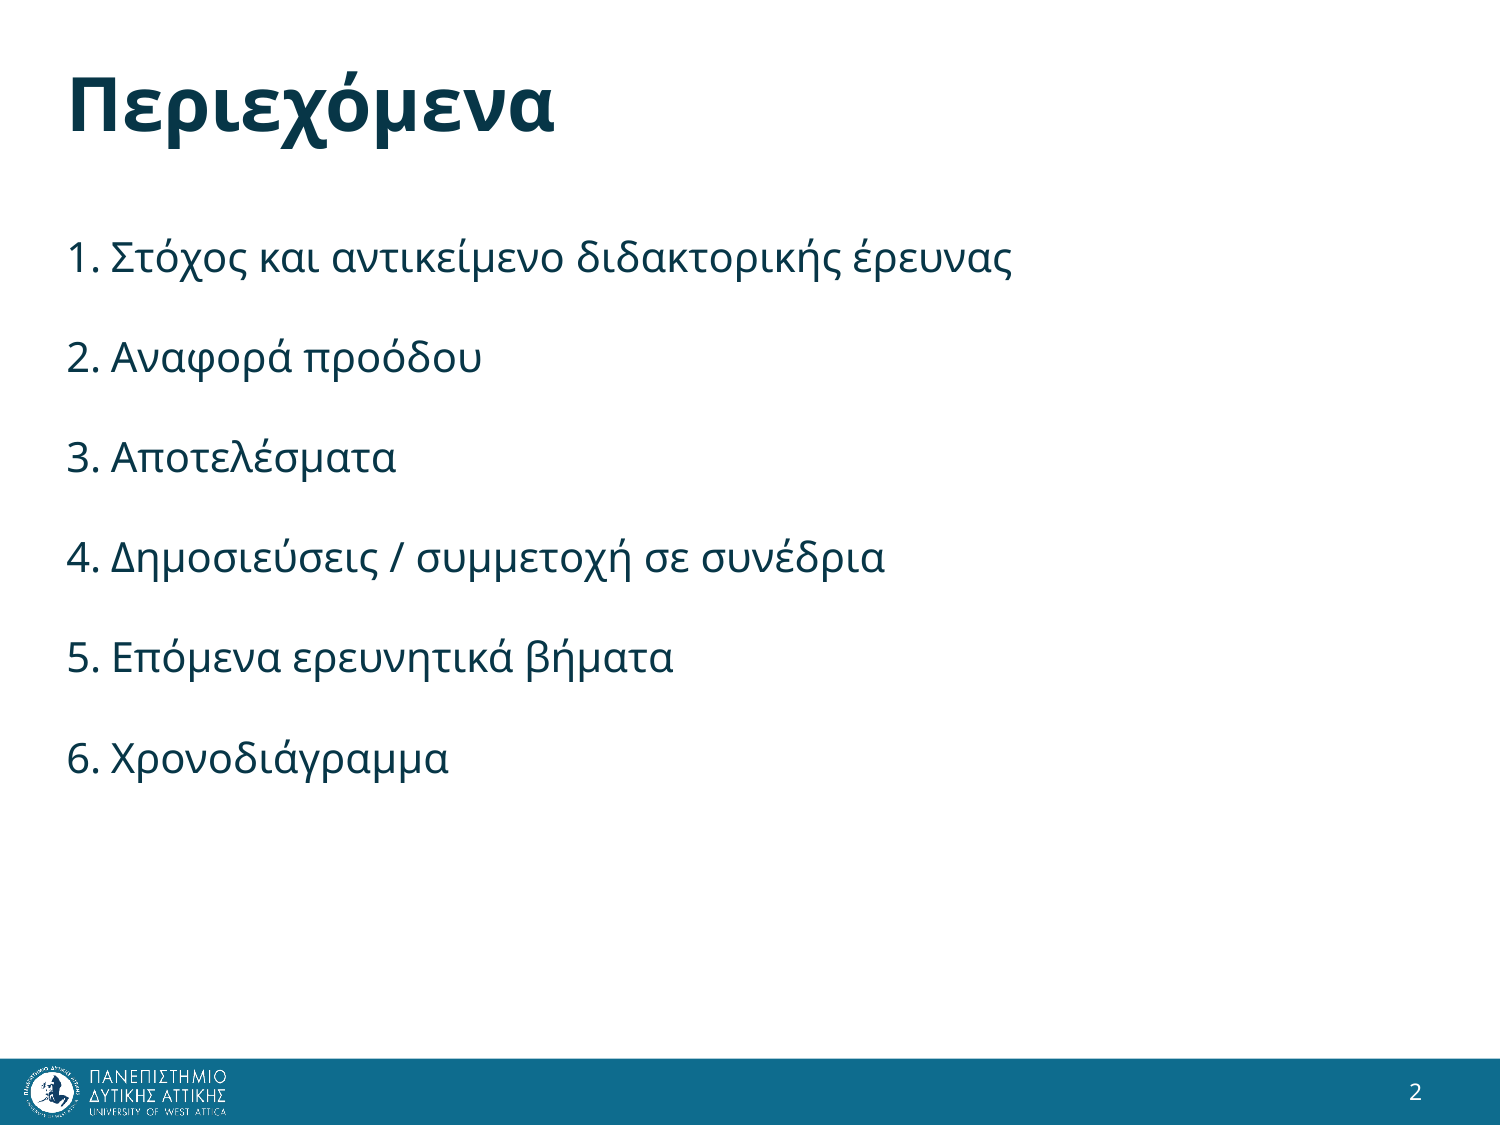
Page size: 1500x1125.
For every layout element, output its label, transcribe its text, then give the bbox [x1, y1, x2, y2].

title Περιεχόμενα [66, 66, 1434, 138]
picture [24, 1066, 226, 1118]
list Στόχος και αντικείμενο διδακτορικής έρευνας Αναφορά προόδου Αποτελέσματα Δημοσιεύσεις / συμμετοχή σε συνέδρια Επόμενα ερευνητικά βήματα Χρονοδιάγραμμα [66, 205, 1388, 993]
